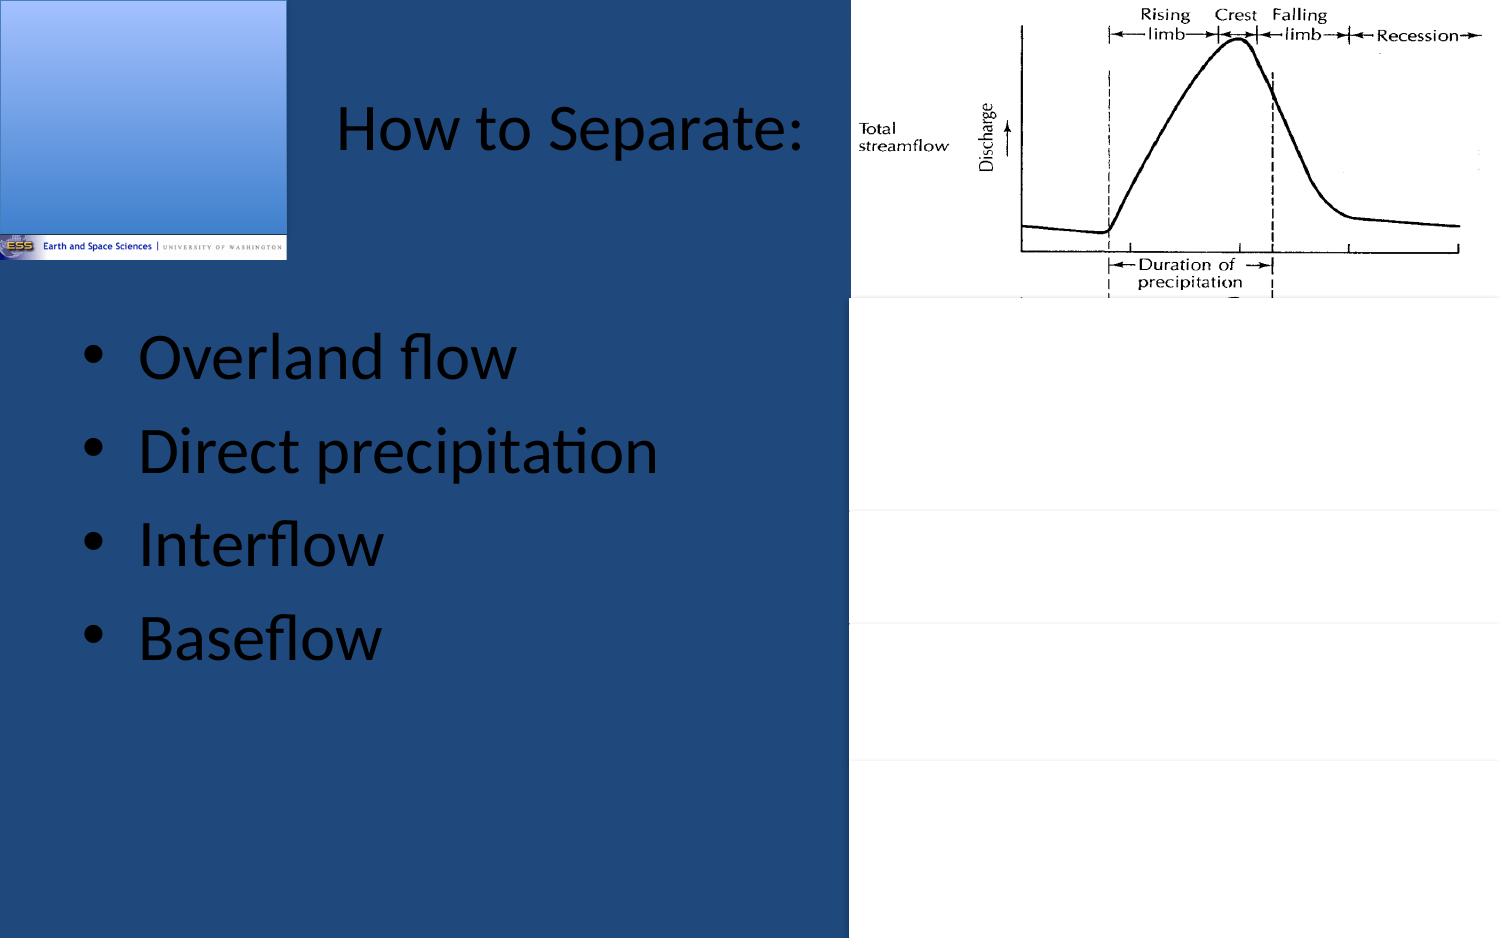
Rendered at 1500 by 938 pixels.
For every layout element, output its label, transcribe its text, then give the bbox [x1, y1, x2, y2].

list Overland flow Direct precipitation Interflow Baseflow [66, 305, 844, 925]
title How to Separate: [291, 39, 846, 209]
picture [0, 234, 287, 260]
picture [851, 0, 1500, 938]
text_box [0, 0, 287, 234]
